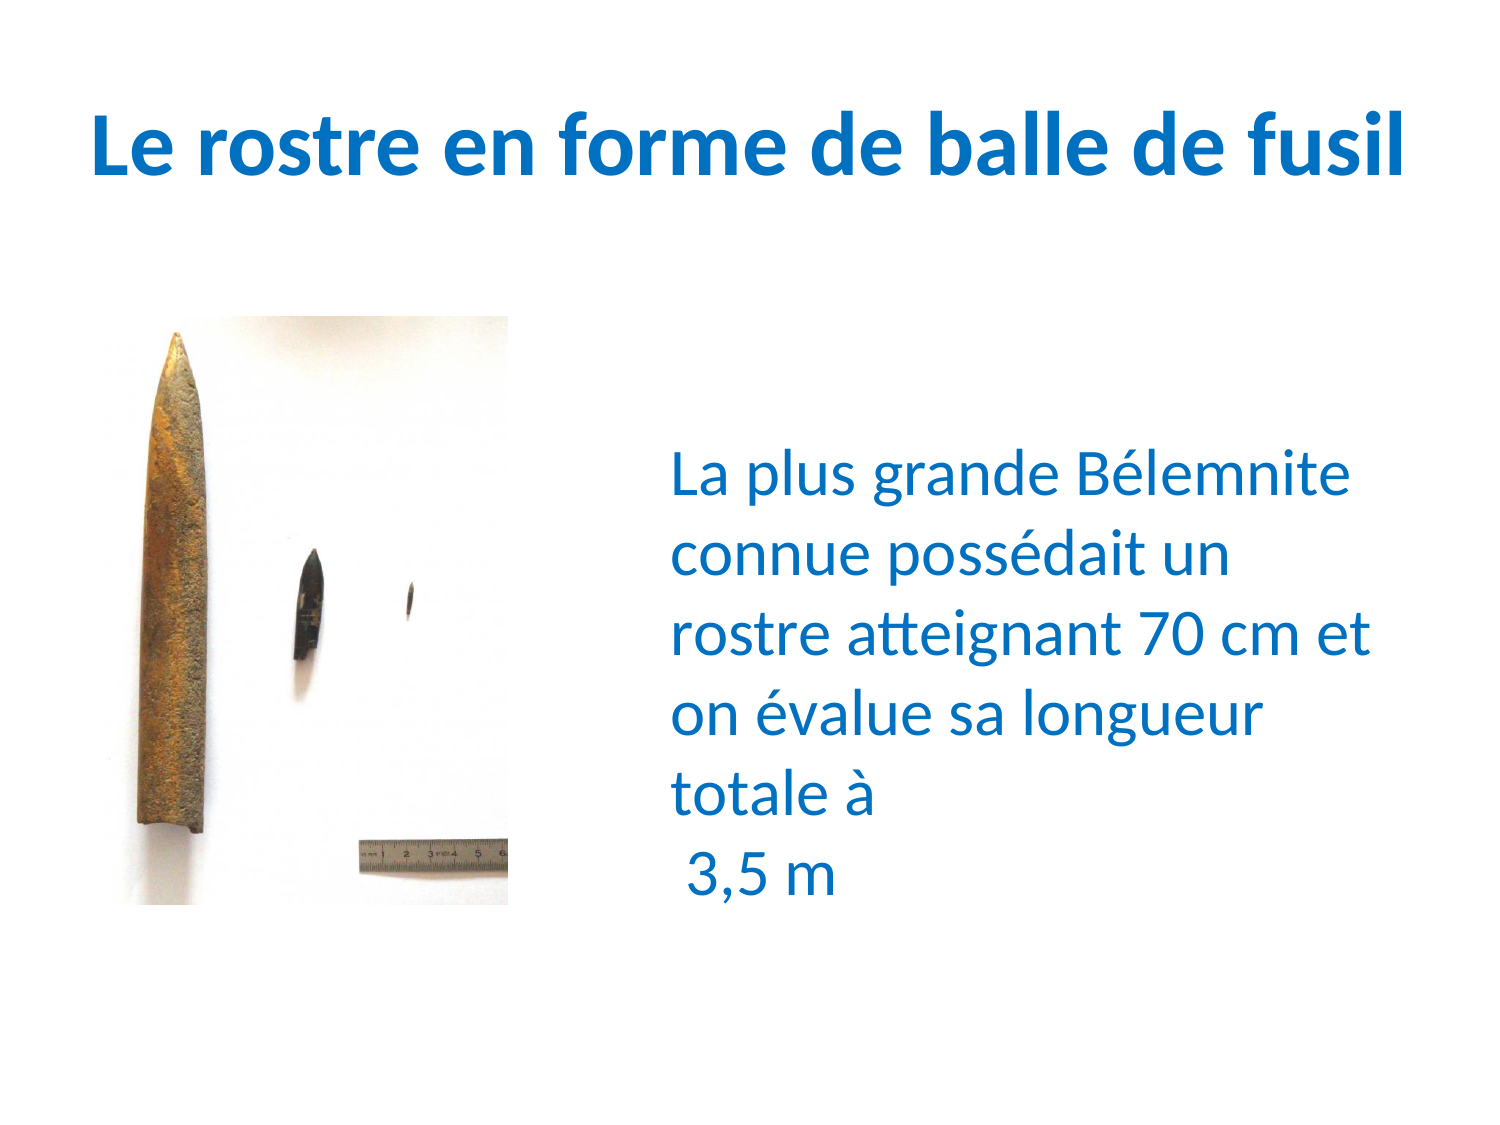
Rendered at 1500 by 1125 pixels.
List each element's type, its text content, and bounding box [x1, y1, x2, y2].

title Le rostre en forme de balle de fusil [75, 45, 1425, 233]
text_box La plus grande Bélemnite connue possédait un rostre atteignant 70 cm et on évalue sa longueur totale à 3,5 m [656, 421, 1407, 917]
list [105, 316, 509, 905]
